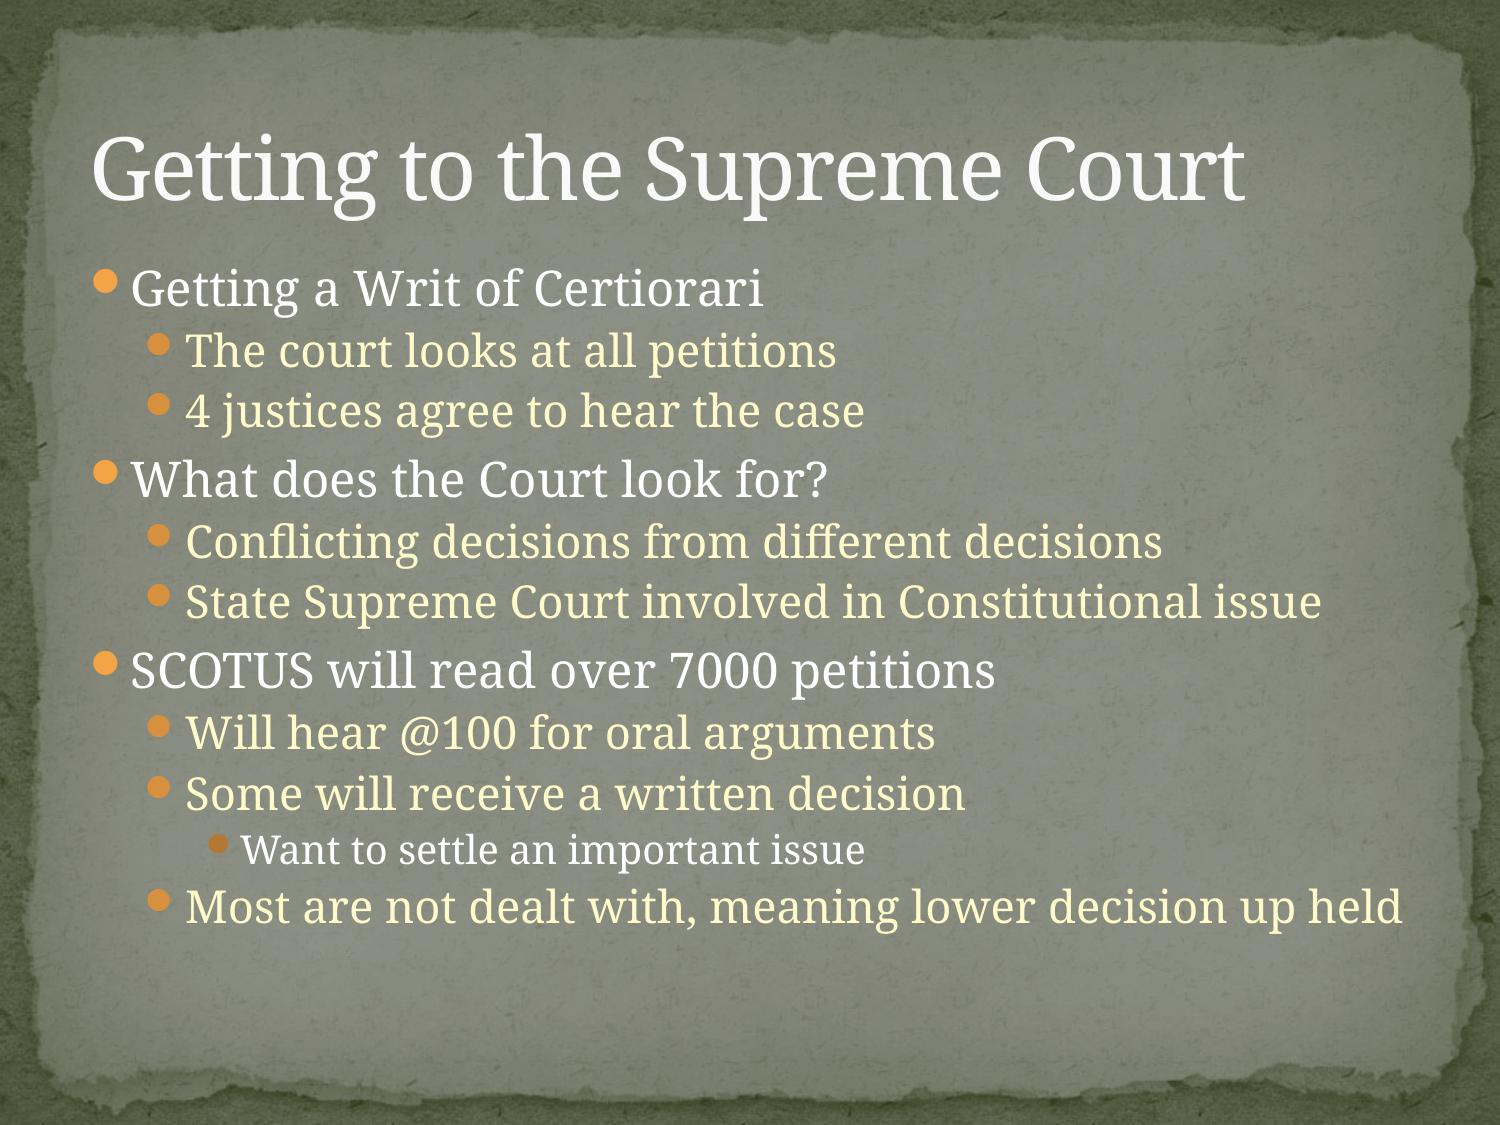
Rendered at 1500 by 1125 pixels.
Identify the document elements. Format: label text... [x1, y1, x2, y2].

title Getting to the Supreme Court [74, 24, 1425, 225]
list Getting a Writ of Certiorari The court looks at all petitions 4 justices agree to hear the case What does the Court look for? Conflicting decisions from different decisions State Supreme Court involved in Constitutional issue SCOTUS will read over 7000 petitions Will hear @100 for oral arguments Some will receive a written decision Want to settle an important issue Most are not dealt with, meaning lower decision up held [75, 249, 1425, 1000]
